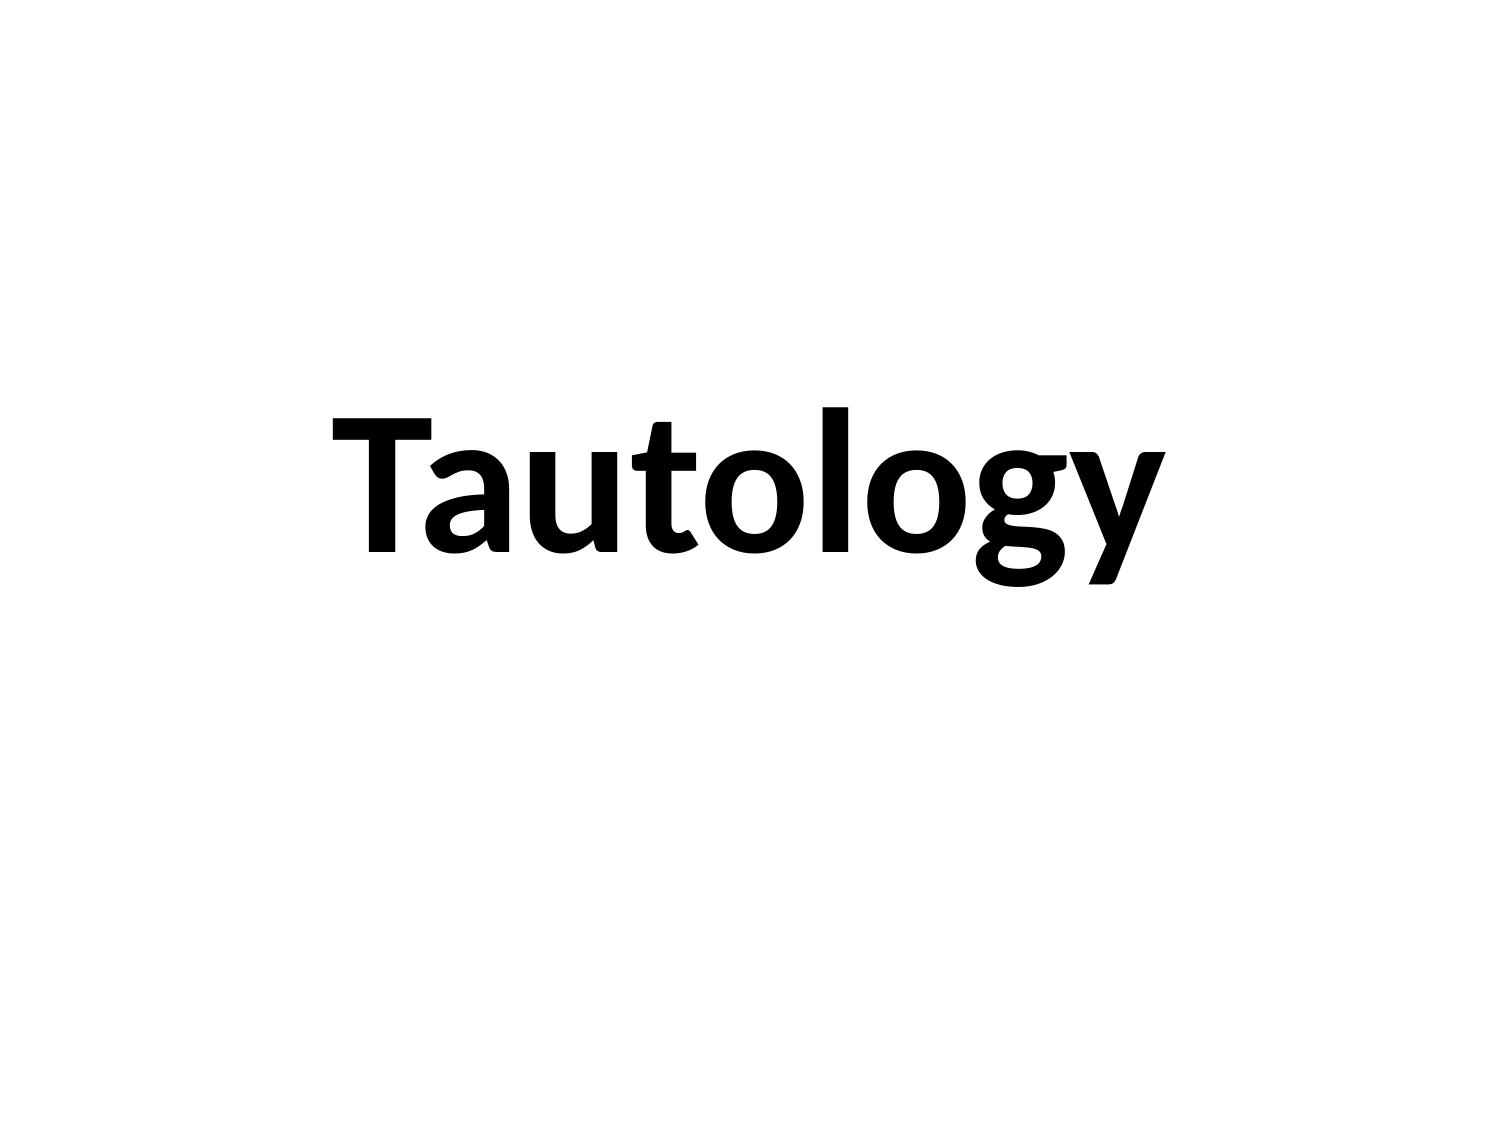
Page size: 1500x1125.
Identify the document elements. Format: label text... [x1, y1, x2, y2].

title Tautology [112, 349, 1388, 591]
